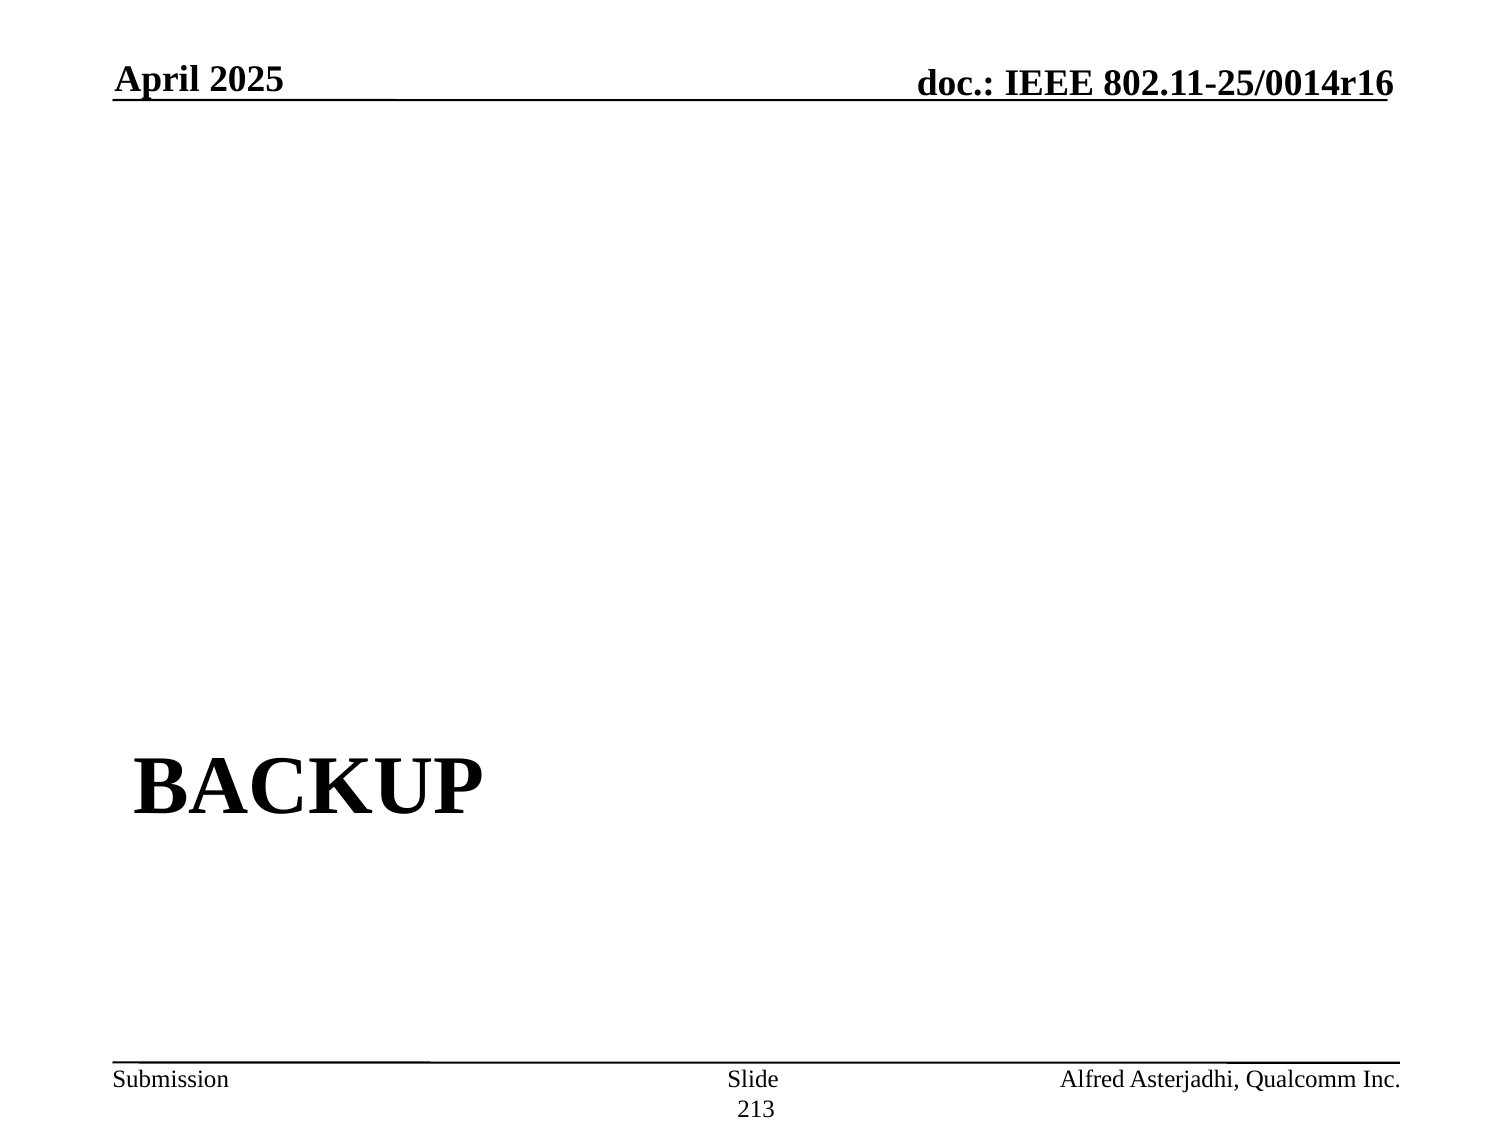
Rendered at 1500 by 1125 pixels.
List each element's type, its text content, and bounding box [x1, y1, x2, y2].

title backup [118, 722, 1394, 947]
footer Alfred Asterjadhi, Qualcomm Inc. [878, 1061, 1402, 1093]
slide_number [114, 54, 423, 100]
slide_number Slide 213 [712, 1061, 800, 1123]
